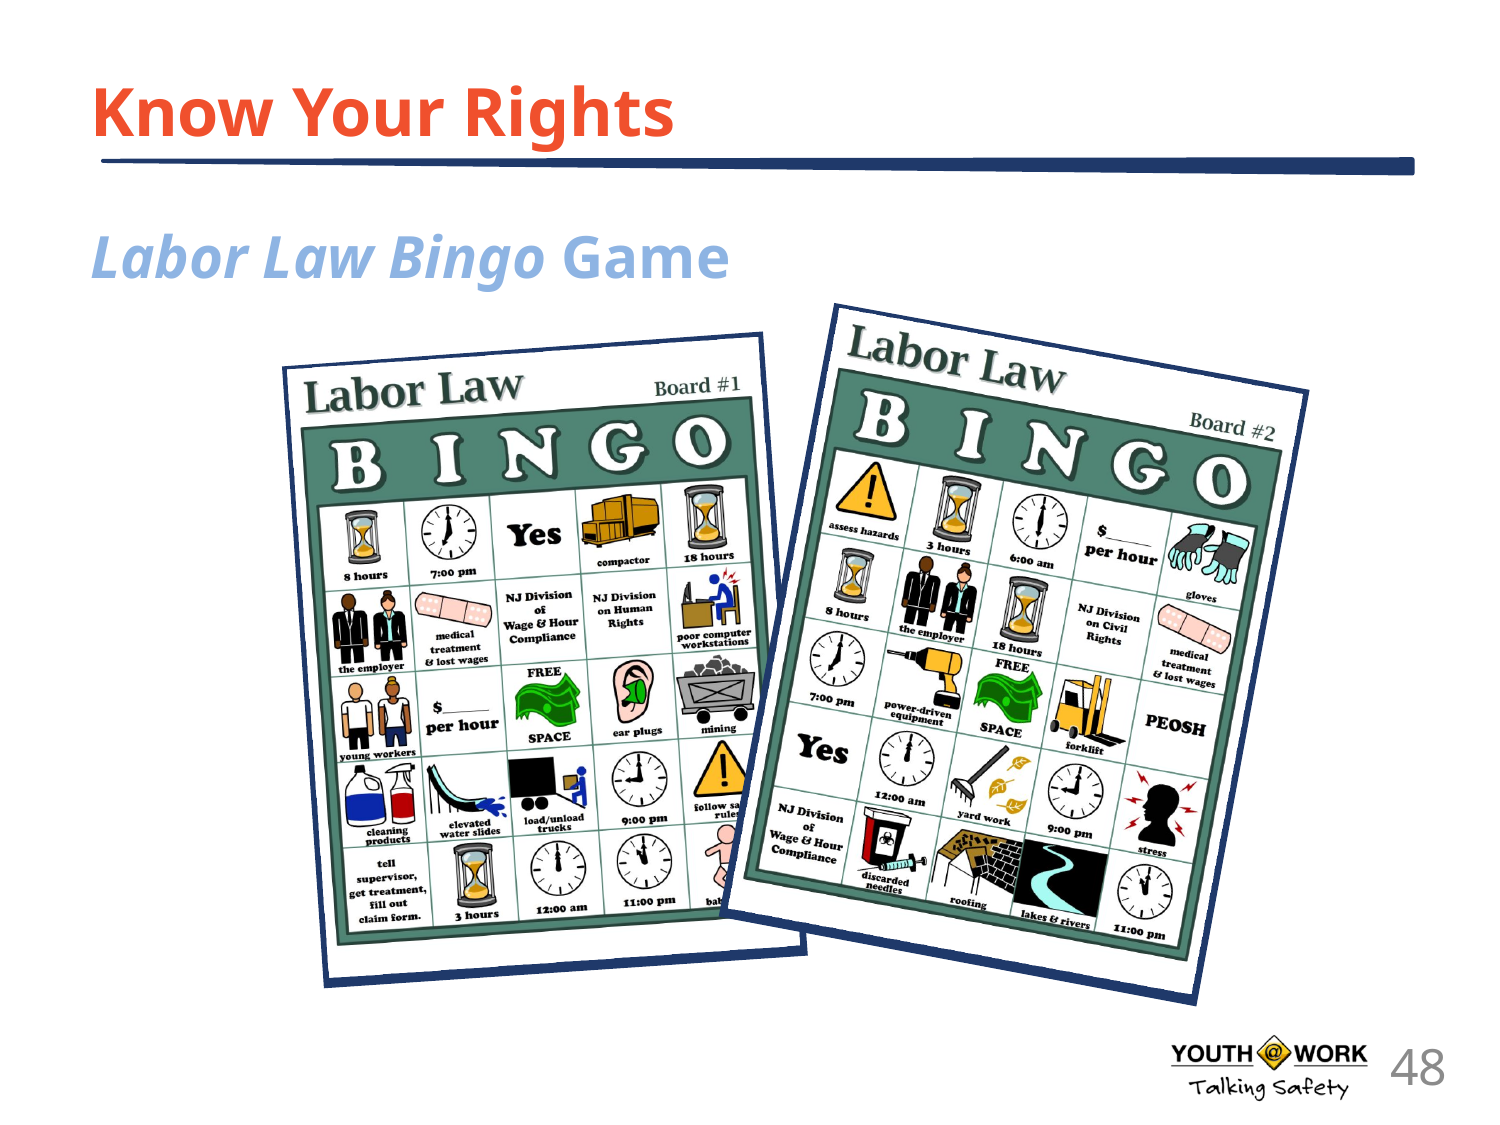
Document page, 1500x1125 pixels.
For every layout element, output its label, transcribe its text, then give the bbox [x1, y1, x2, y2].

text_box [320, 969, 641, 991]
text_box [964, 965, 1207, 1009]
list Labor Law Bingo Game [75, 212, 1425, 338]
text_box [1257, 378, 1312, 688]
picture [1169, 1034, 1368, 1106]
picture [287, 309, 1302, 994]
text_box [100, 157, 1415, 176]
text_box [279, 362, 302, 695]
text_box [824, 300, 1065, 343]
text_box [479, 329, 767, 350]
slide_number 48 [1369, 1035, 1463, 1105]
title Know Your Rights [75, 45, 1425, 174]
